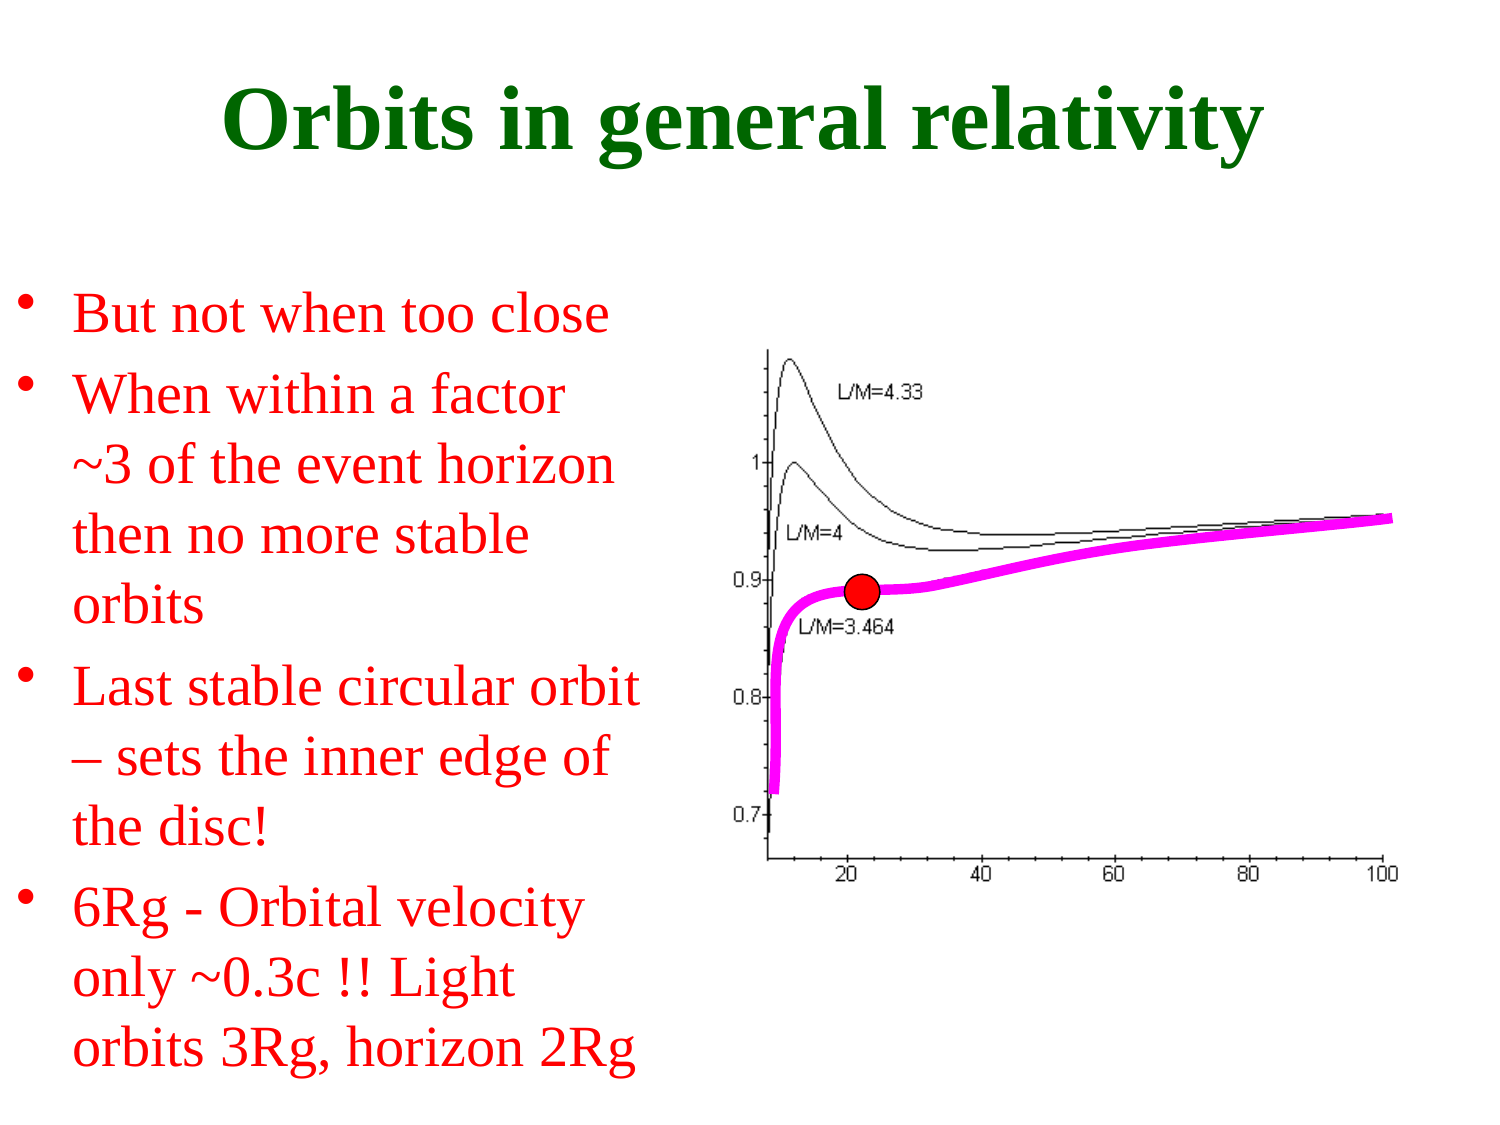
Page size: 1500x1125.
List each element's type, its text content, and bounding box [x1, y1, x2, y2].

title Orbits in general relativity [0, 12, 1488, 213]
picture [714, 326, 1434, 891]
text_box But not when too close When within a factor ~3 of the event horizon then no more stable orbits Last stable circular orbit – sets the inner edge of the disc! 6Rg - Orbital velocity only ~0.3c !! Light orbits 3Rg, horizon 2Rg [1, 184, 656, 1007]
